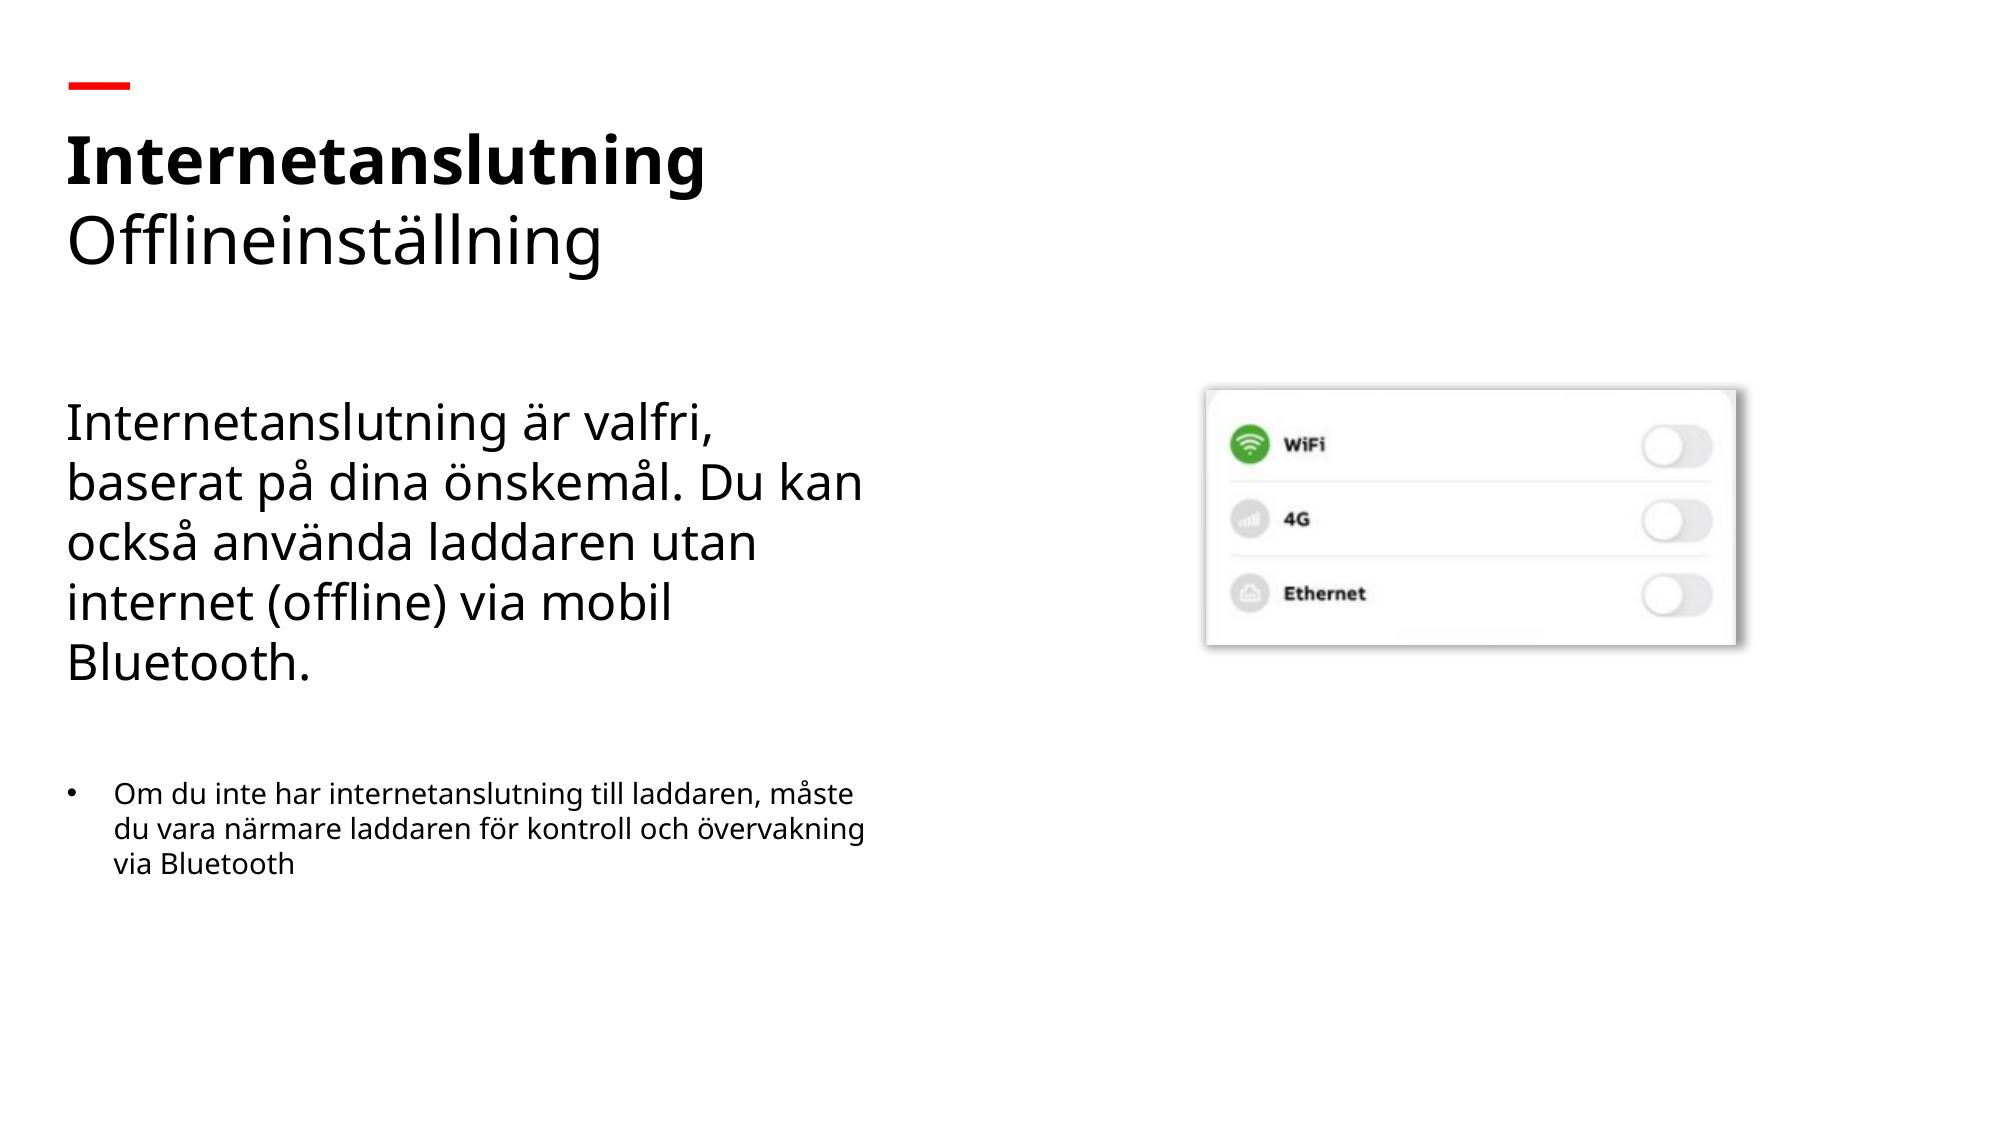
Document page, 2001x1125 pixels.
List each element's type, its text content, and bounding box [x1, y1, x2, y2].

title — Internetanslutning Offlineinställning [66, 37, 882, 310]
picture [1205, 389, 1736, 646]
list Internetanslutning är valfri, baserat på dina önskemål. Du kan också använda laddaren utan internet (offline) via mobil Bluetooth. Om du inte har internetanslutning till laddaren, måste du vara närmare laddaren för kontroll och övervakning via Bluetooth [66, 390, 882, 970]
